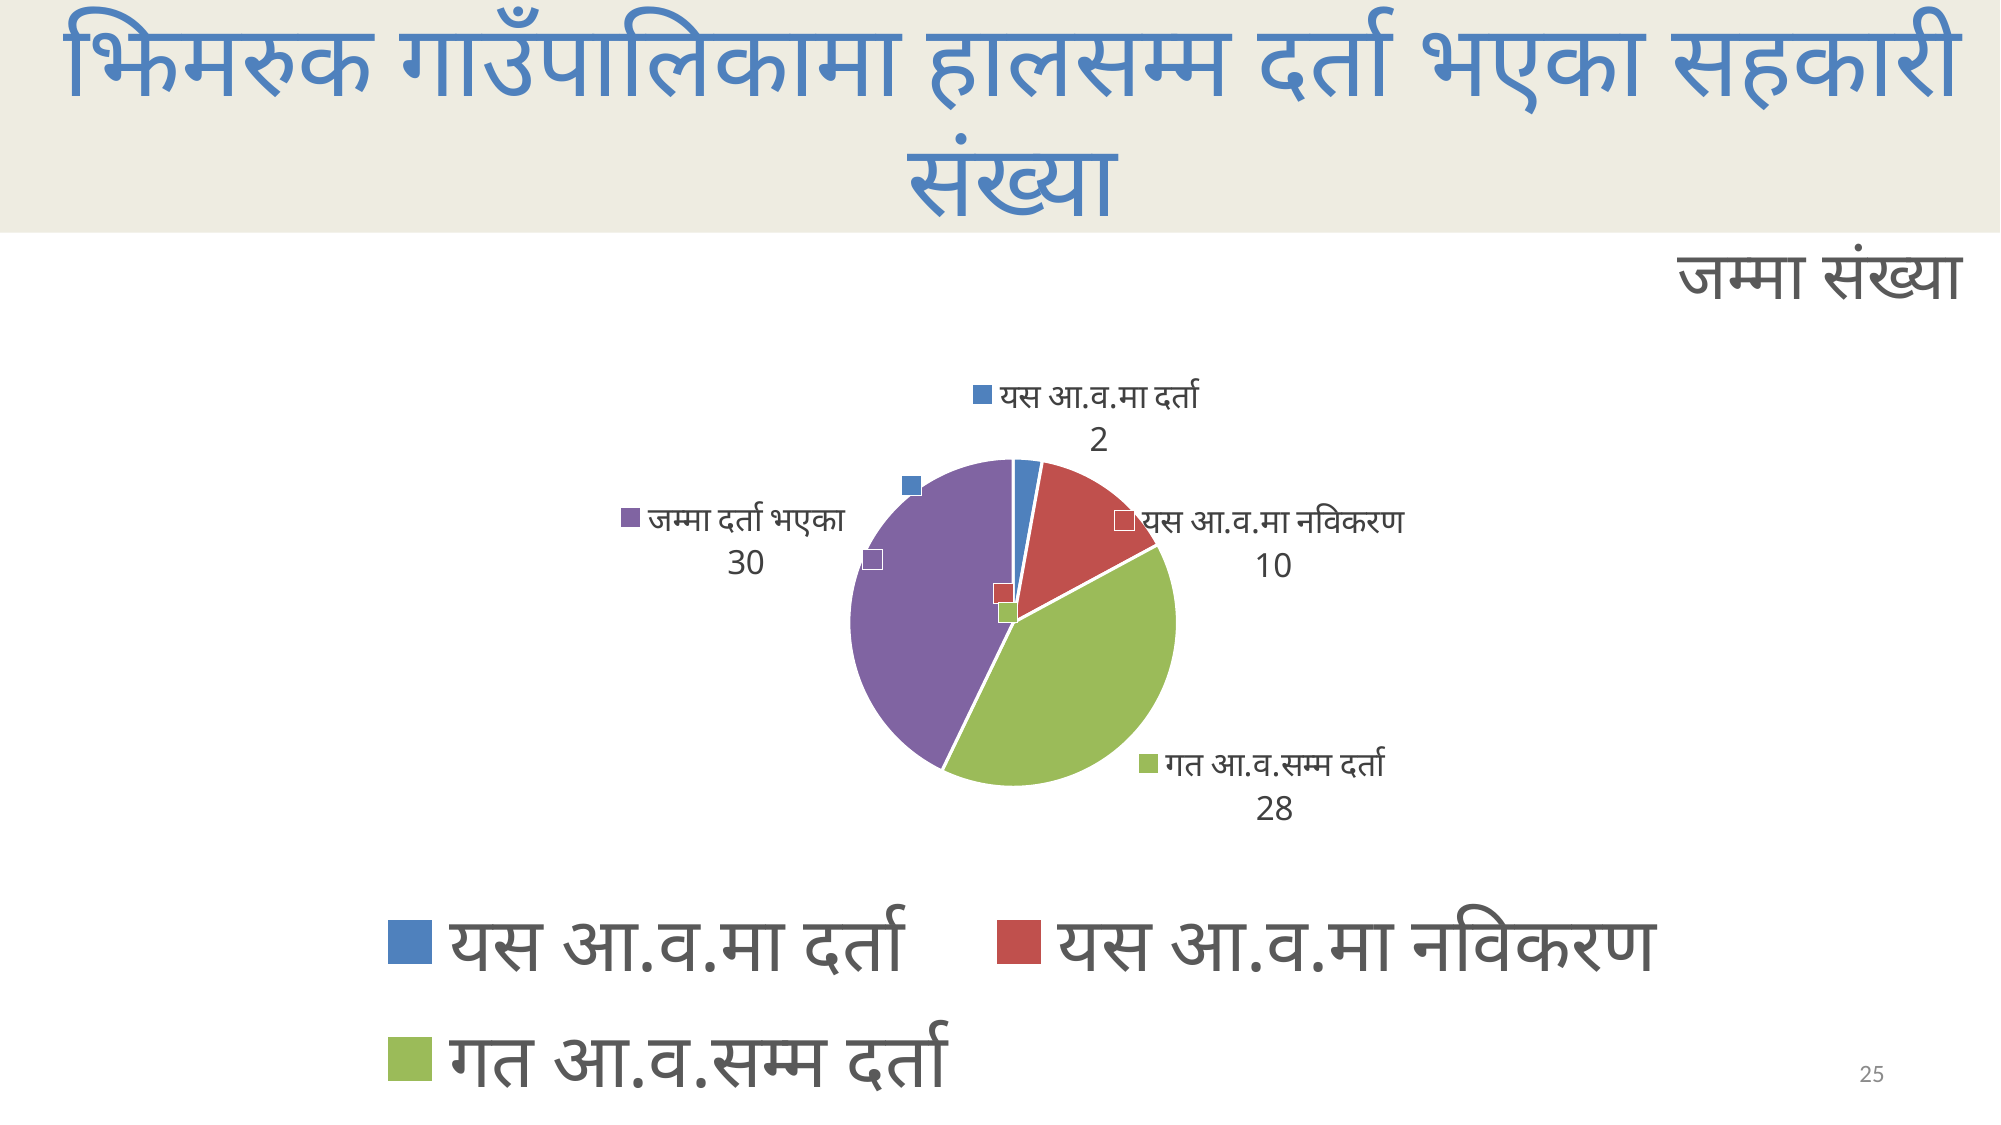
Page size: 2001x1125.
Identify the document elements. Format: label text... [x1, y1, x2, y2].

title झिमरुक गाउँपालिकामा हालसम्म दर्ता भएका सहकारी संख्या [0, 0, 2000, 233]
chart [74, 187, 1976, 1125]
